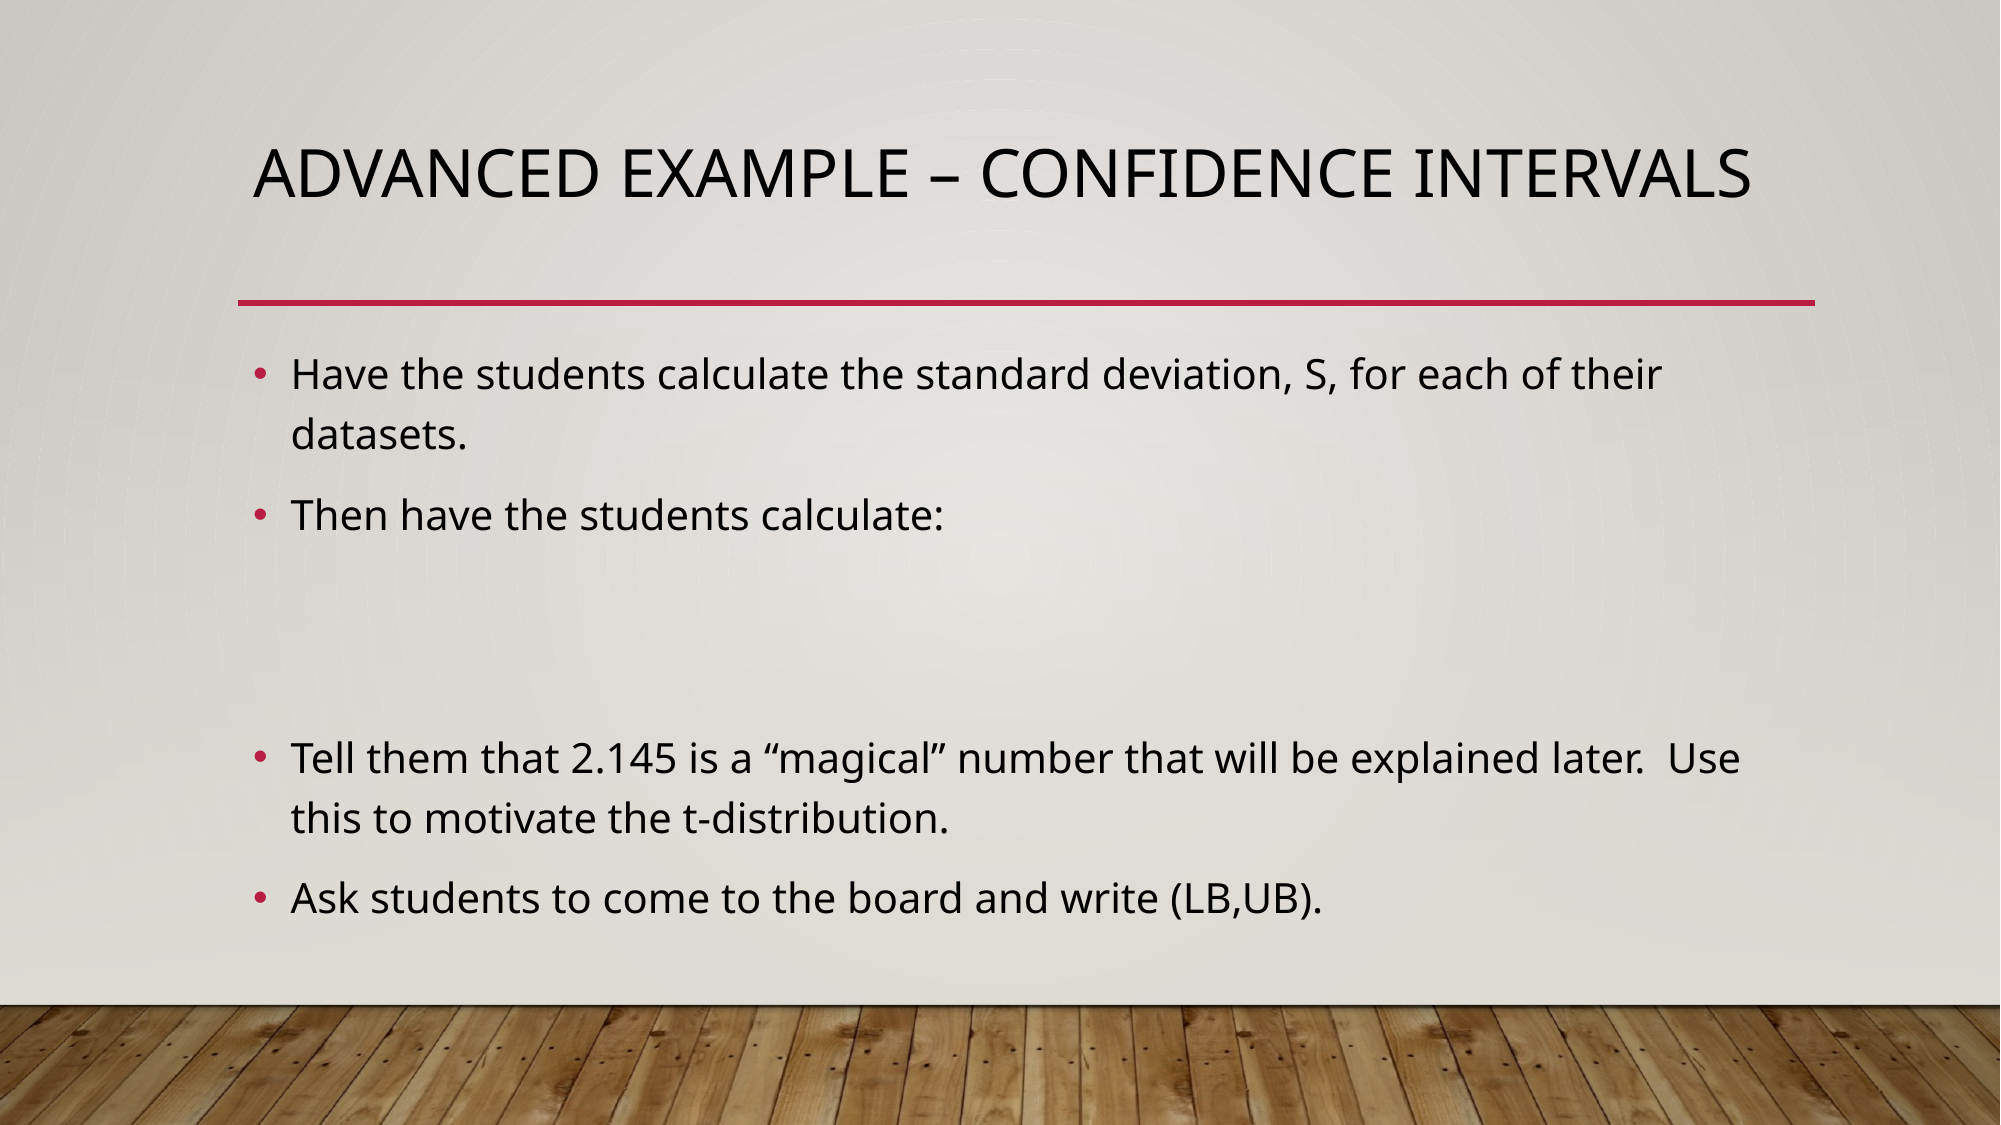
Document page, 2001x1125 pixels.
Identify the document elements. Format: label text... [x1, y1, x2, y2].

title Advanced Example – Confidence Intervals [238, 131, 1814, 305]
picture [0, 1005, 2000, 1125]
